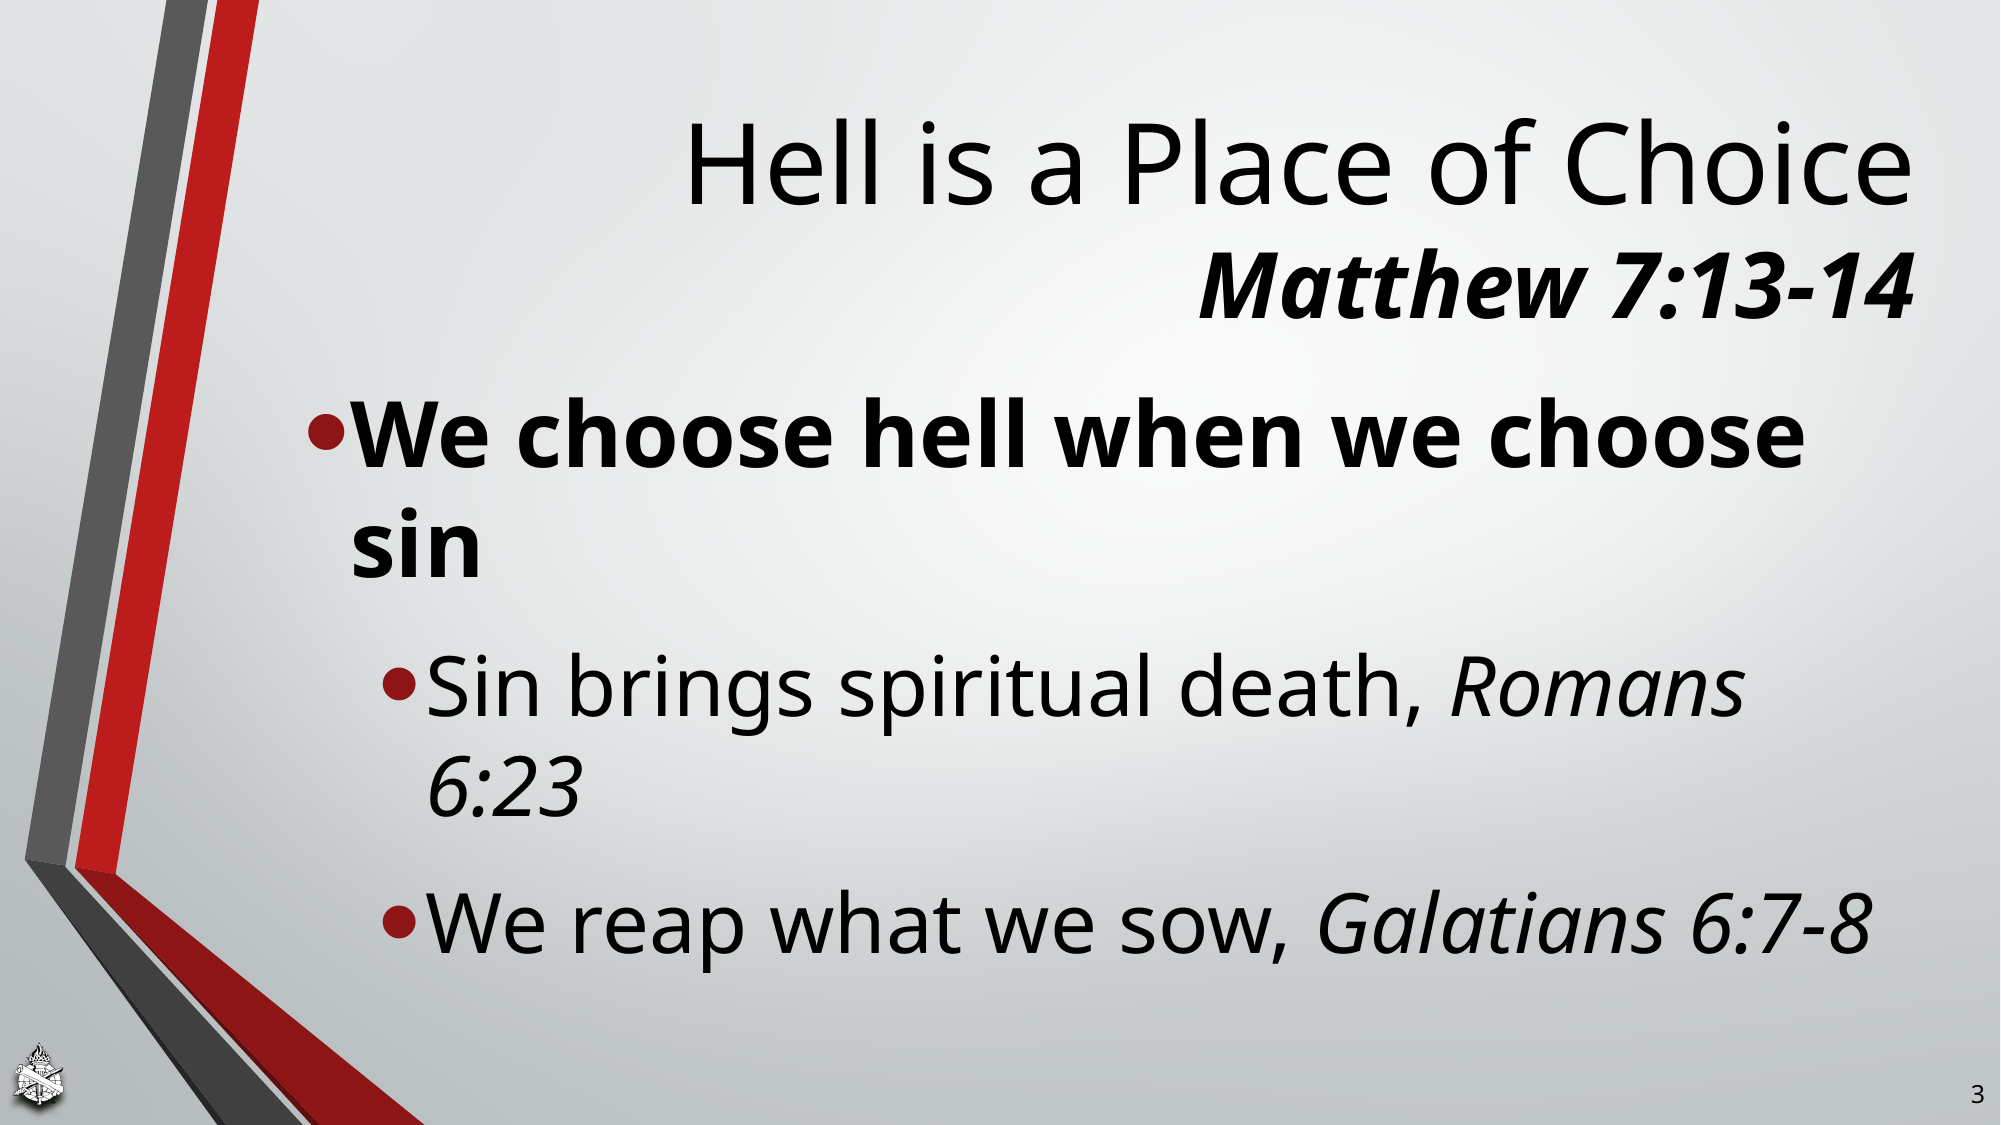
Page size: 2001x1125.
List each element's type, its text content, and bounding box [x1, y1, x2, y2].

title Hell is a Place of Choice Matthew 7:13-14 [288, 61, 1933, 368]
picture [12, 1042, 64, 1107]
list We choose hell when we choose sin Sin brings spiritual death, Romans 6:23 We reap what we sow, Galatians 6:7-8 [288, 367, 1910, 979]
slide_number 3 [1909, 1065, 2000, 1125]
